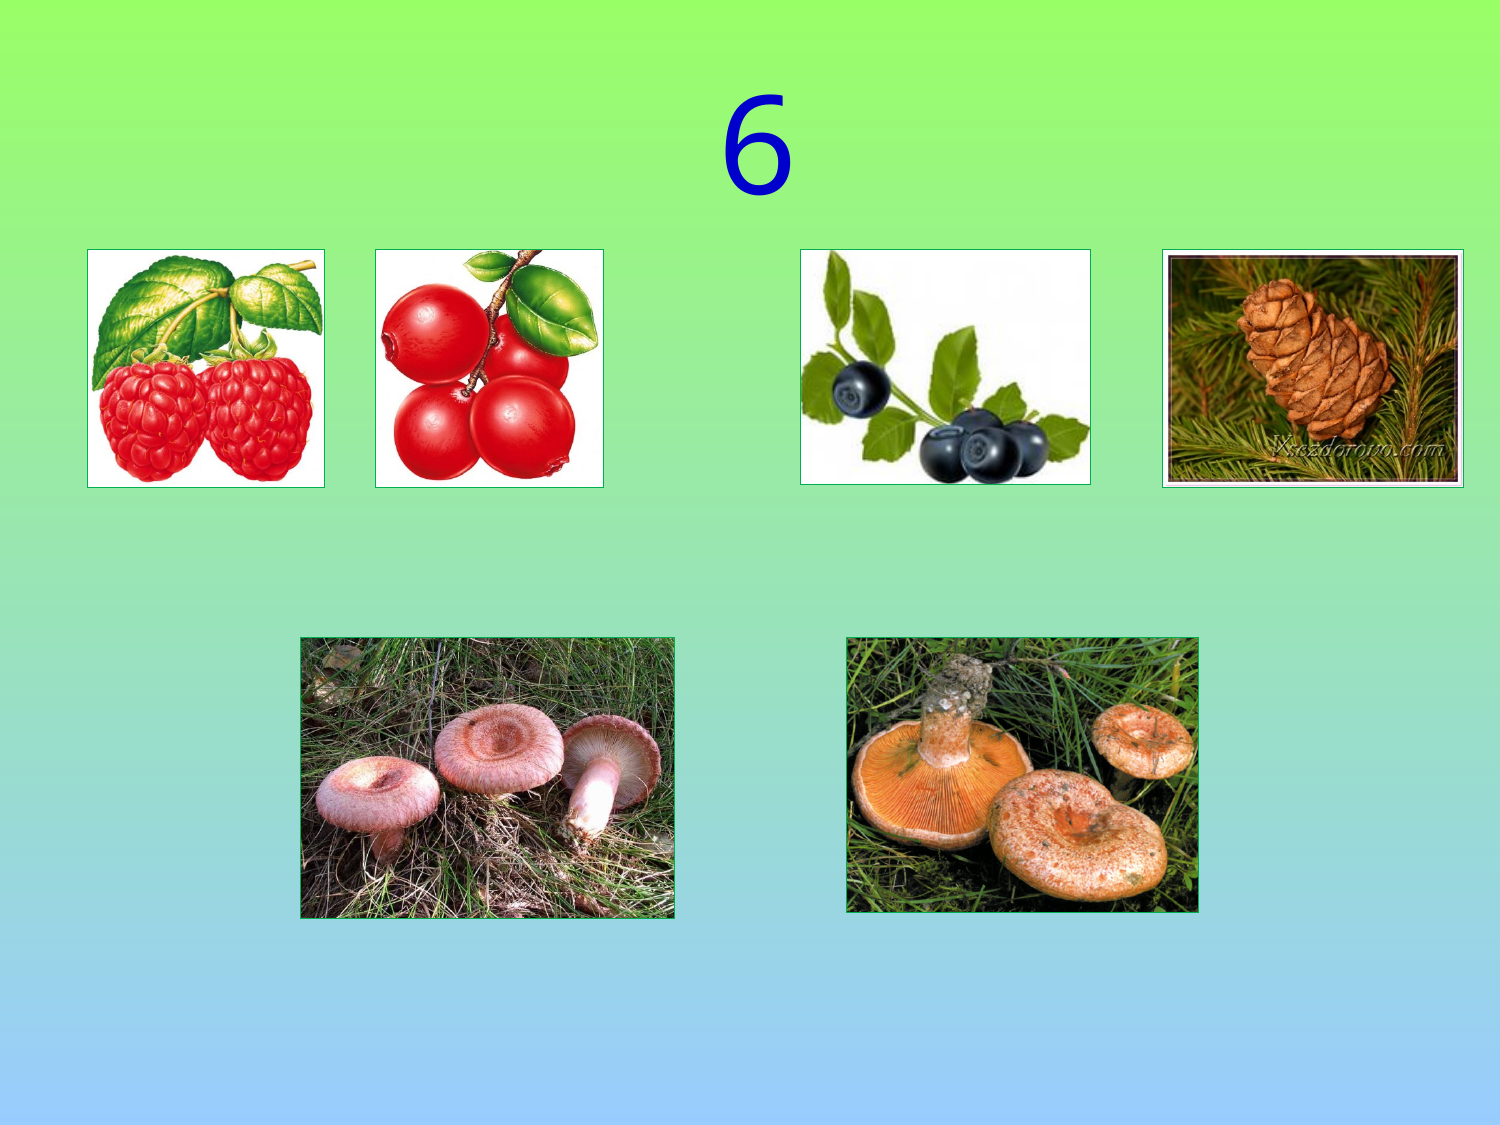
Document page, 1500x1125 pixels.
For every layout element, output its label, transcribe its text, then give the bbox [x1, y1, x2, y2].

picture [299, 637, 676, 919]
picture [87, 249, 326, 488]
picture [799, 249, 1091, 485]
picture [374, 249, 604, 488]
picture [1162, 249, 1464, 488]
picture [846, 637, 1199, 913]
text_box 6 [703, 50, 813, 230]
